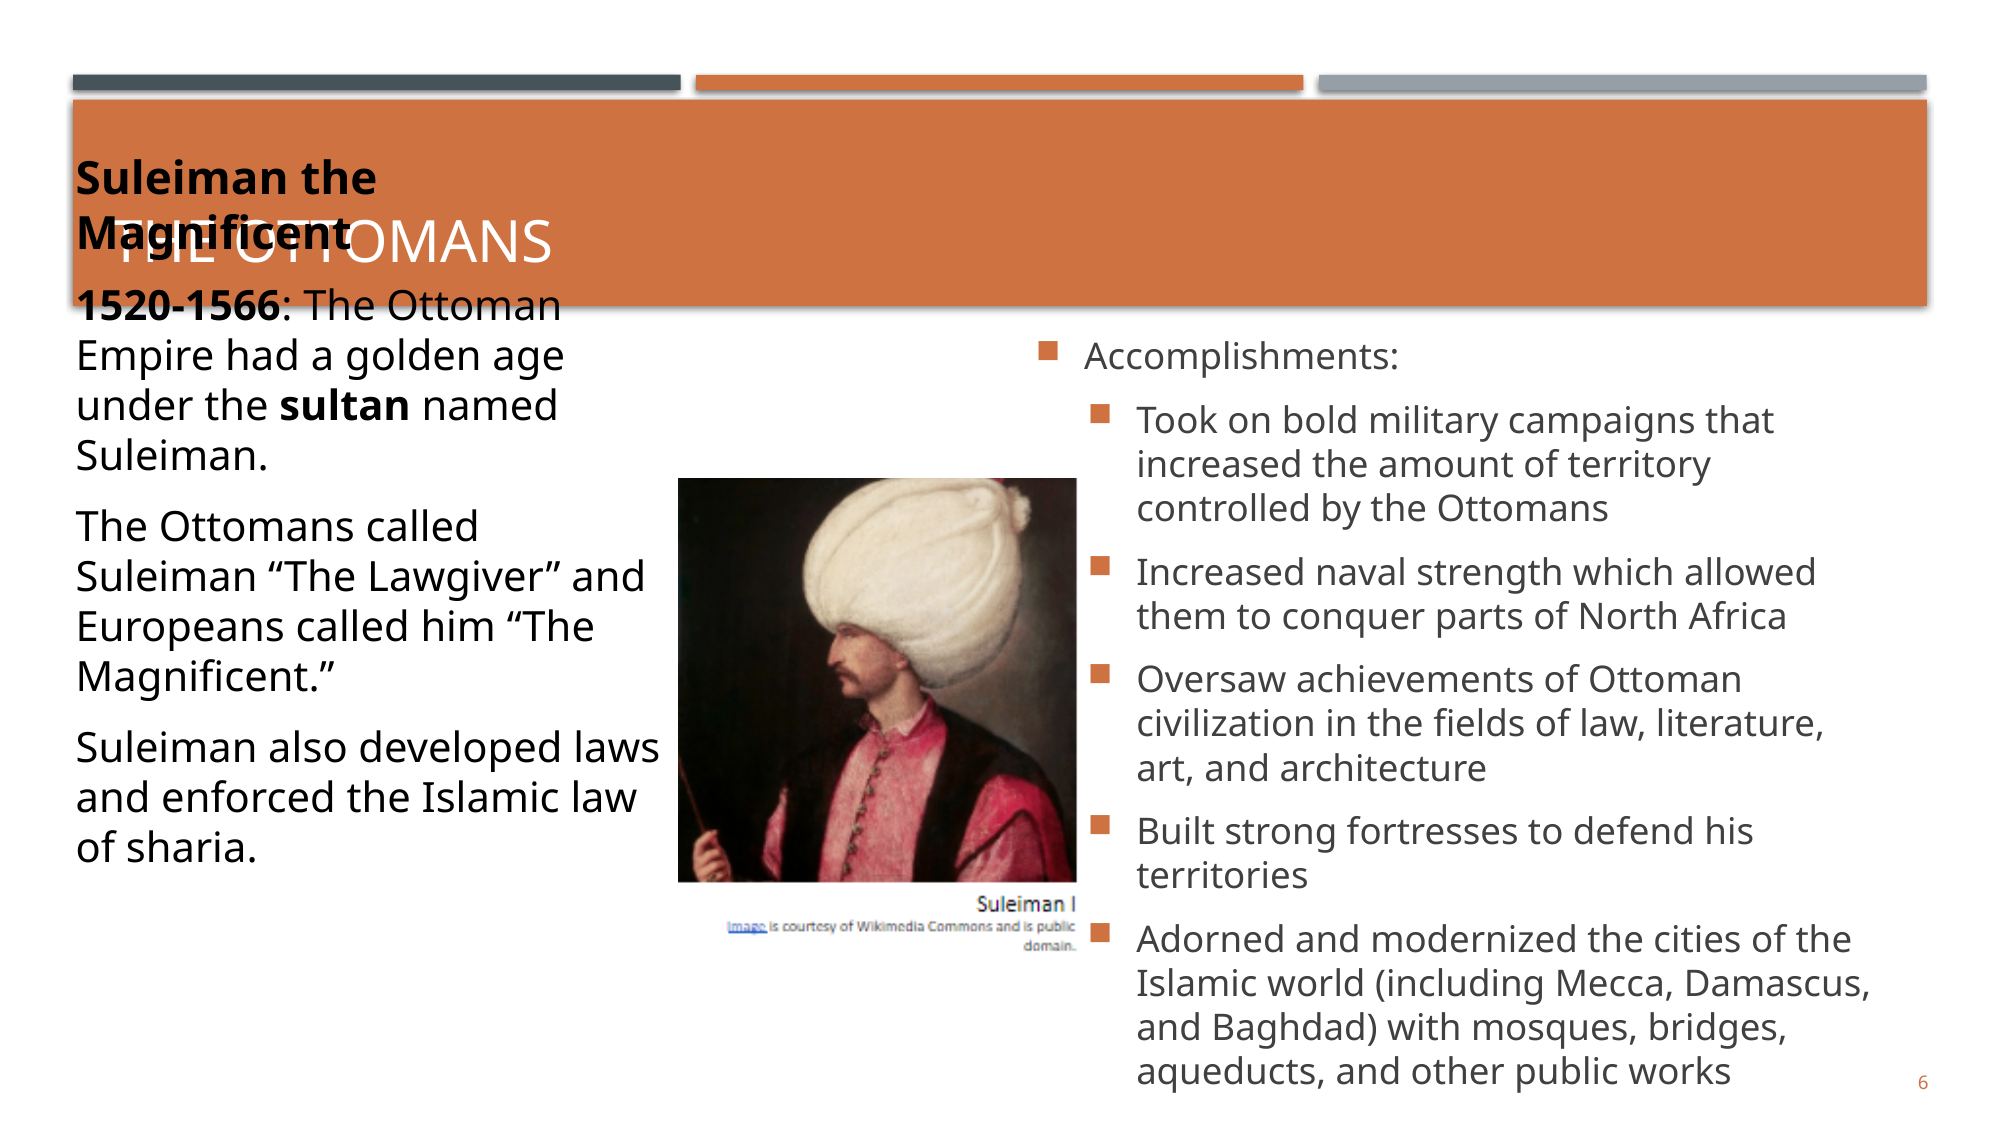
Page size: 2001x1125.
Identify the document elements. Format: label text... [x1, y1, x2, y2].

slide_number 6 [1905, 1053, 1944, 1114]
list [678, 478, 1083, 961]
list Suleiman the Magnificent 1520-1566: The Ottoman Empire had a golden age under the sultan named Suleiman. The Ottomans called Suleiman “The Lawgiver” and Europeans called him “The Magnificent.” Suleiman also developed laws and enforced the Islamic law of sharia. [60, 492, 672, 879]
list Accomplishments: Took on bold military campaigns that increased the amount of territory controlled by the Ottomans Increased naval strength which allowed them to conquer parts of North Africa Oversaw achievements of Ottoman civilization in the fields of law, literature, art, and architecture Built strong fortresses to defend his territories Adorned and modernized the cities of the Islamic world (including Mecca, Damascus, and Baghdad) with mosques, bridges, aqueducts, and other public works [1019, 325, 1905, 1114]
title The ottomans [95, 119, 1905, 282]
